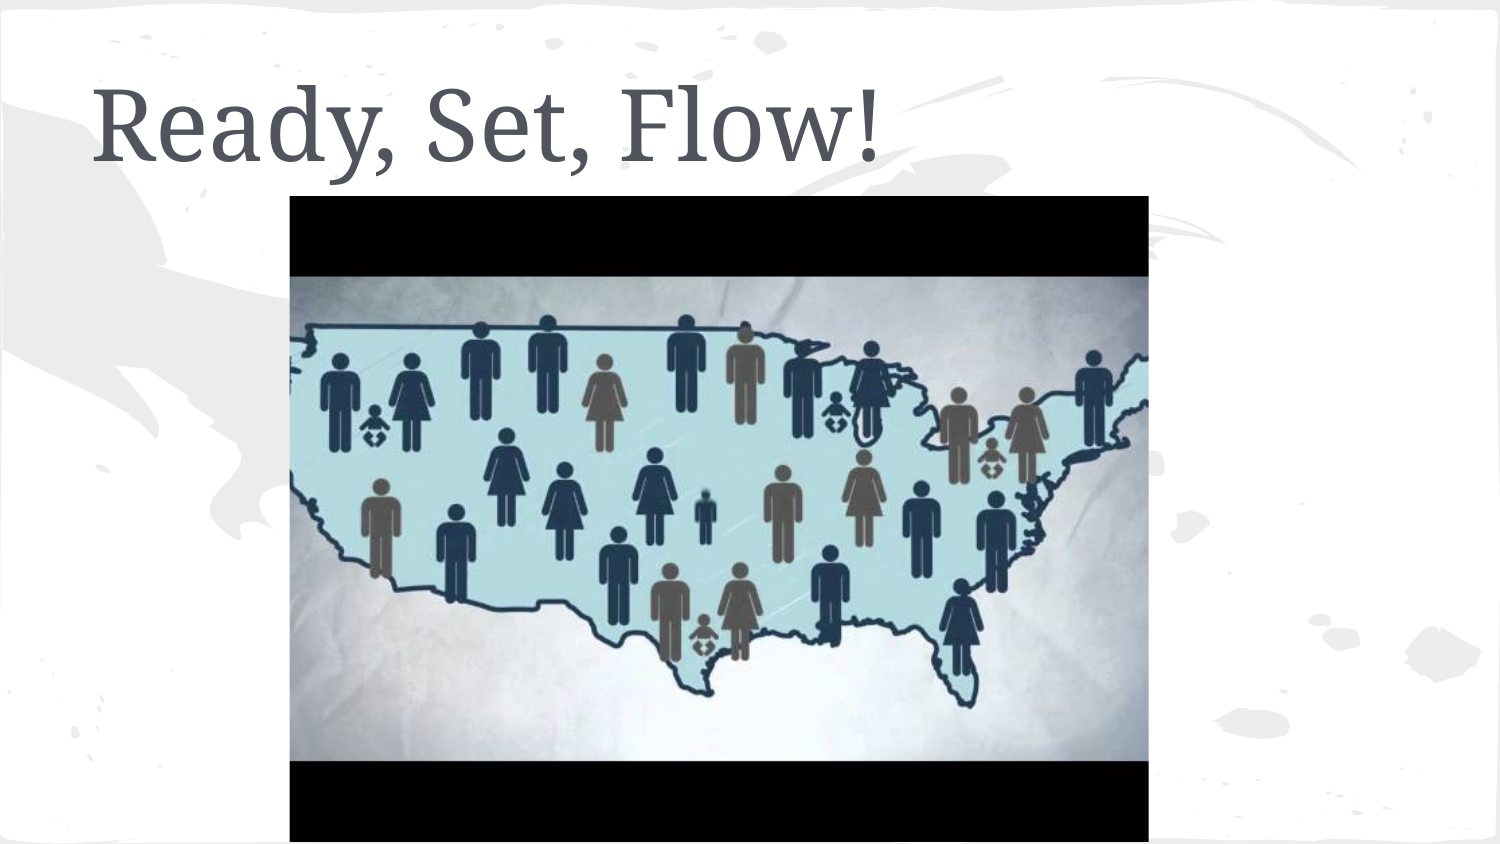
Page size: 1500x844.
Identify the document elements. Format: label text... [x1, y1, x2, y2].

title Ready, Set, Flow! [75, 25, 1425, 197]
text_box [289, 196, 1149, 842]
